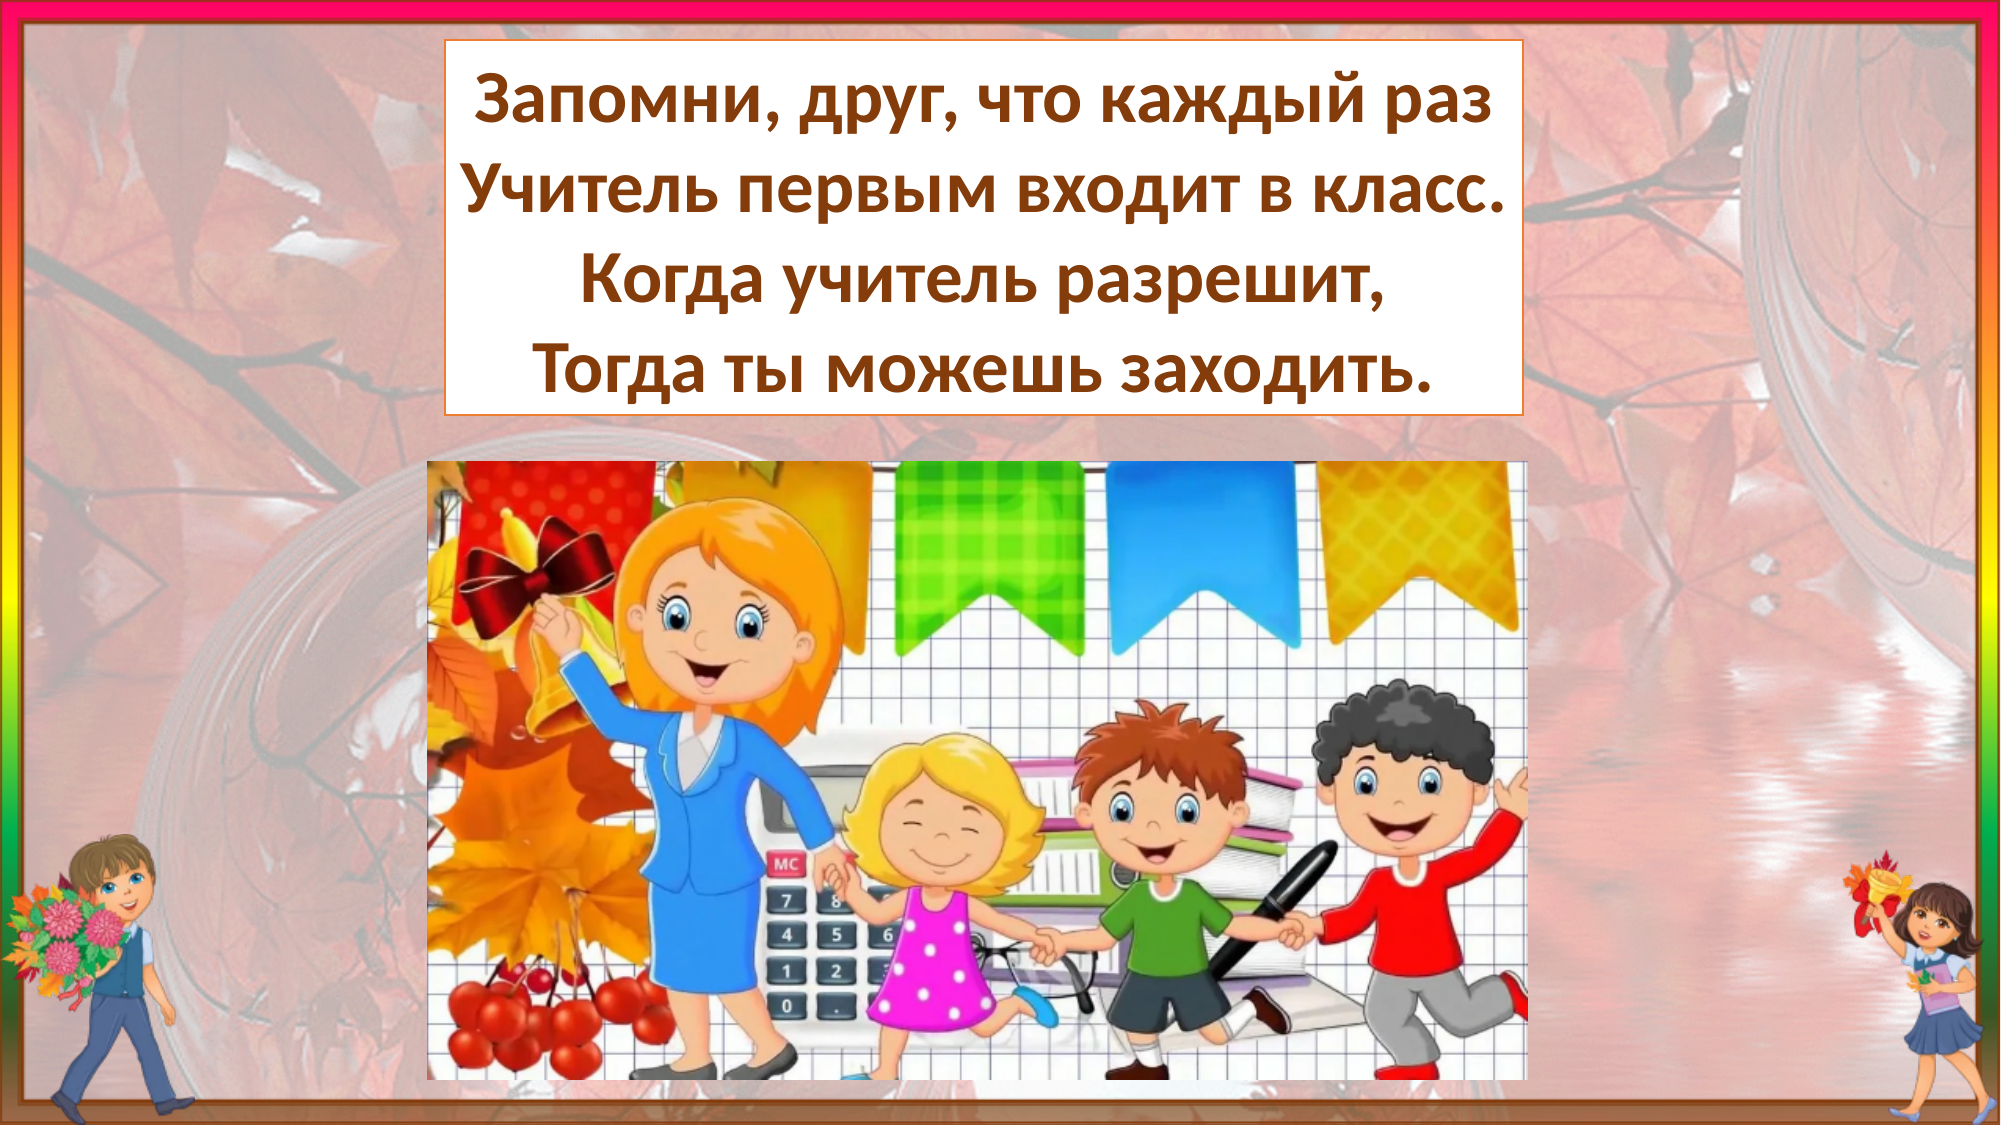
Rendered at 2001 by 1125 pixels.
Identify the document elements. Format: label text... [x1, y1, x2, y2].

text_box Запомни, друг, что каждый раз Учитель первым входит в класс. Когда учитель разрешит, Тогда ты можешь заходить. [444, 39, 1524, 416]
picture [0, 0, 2001, 1125]
